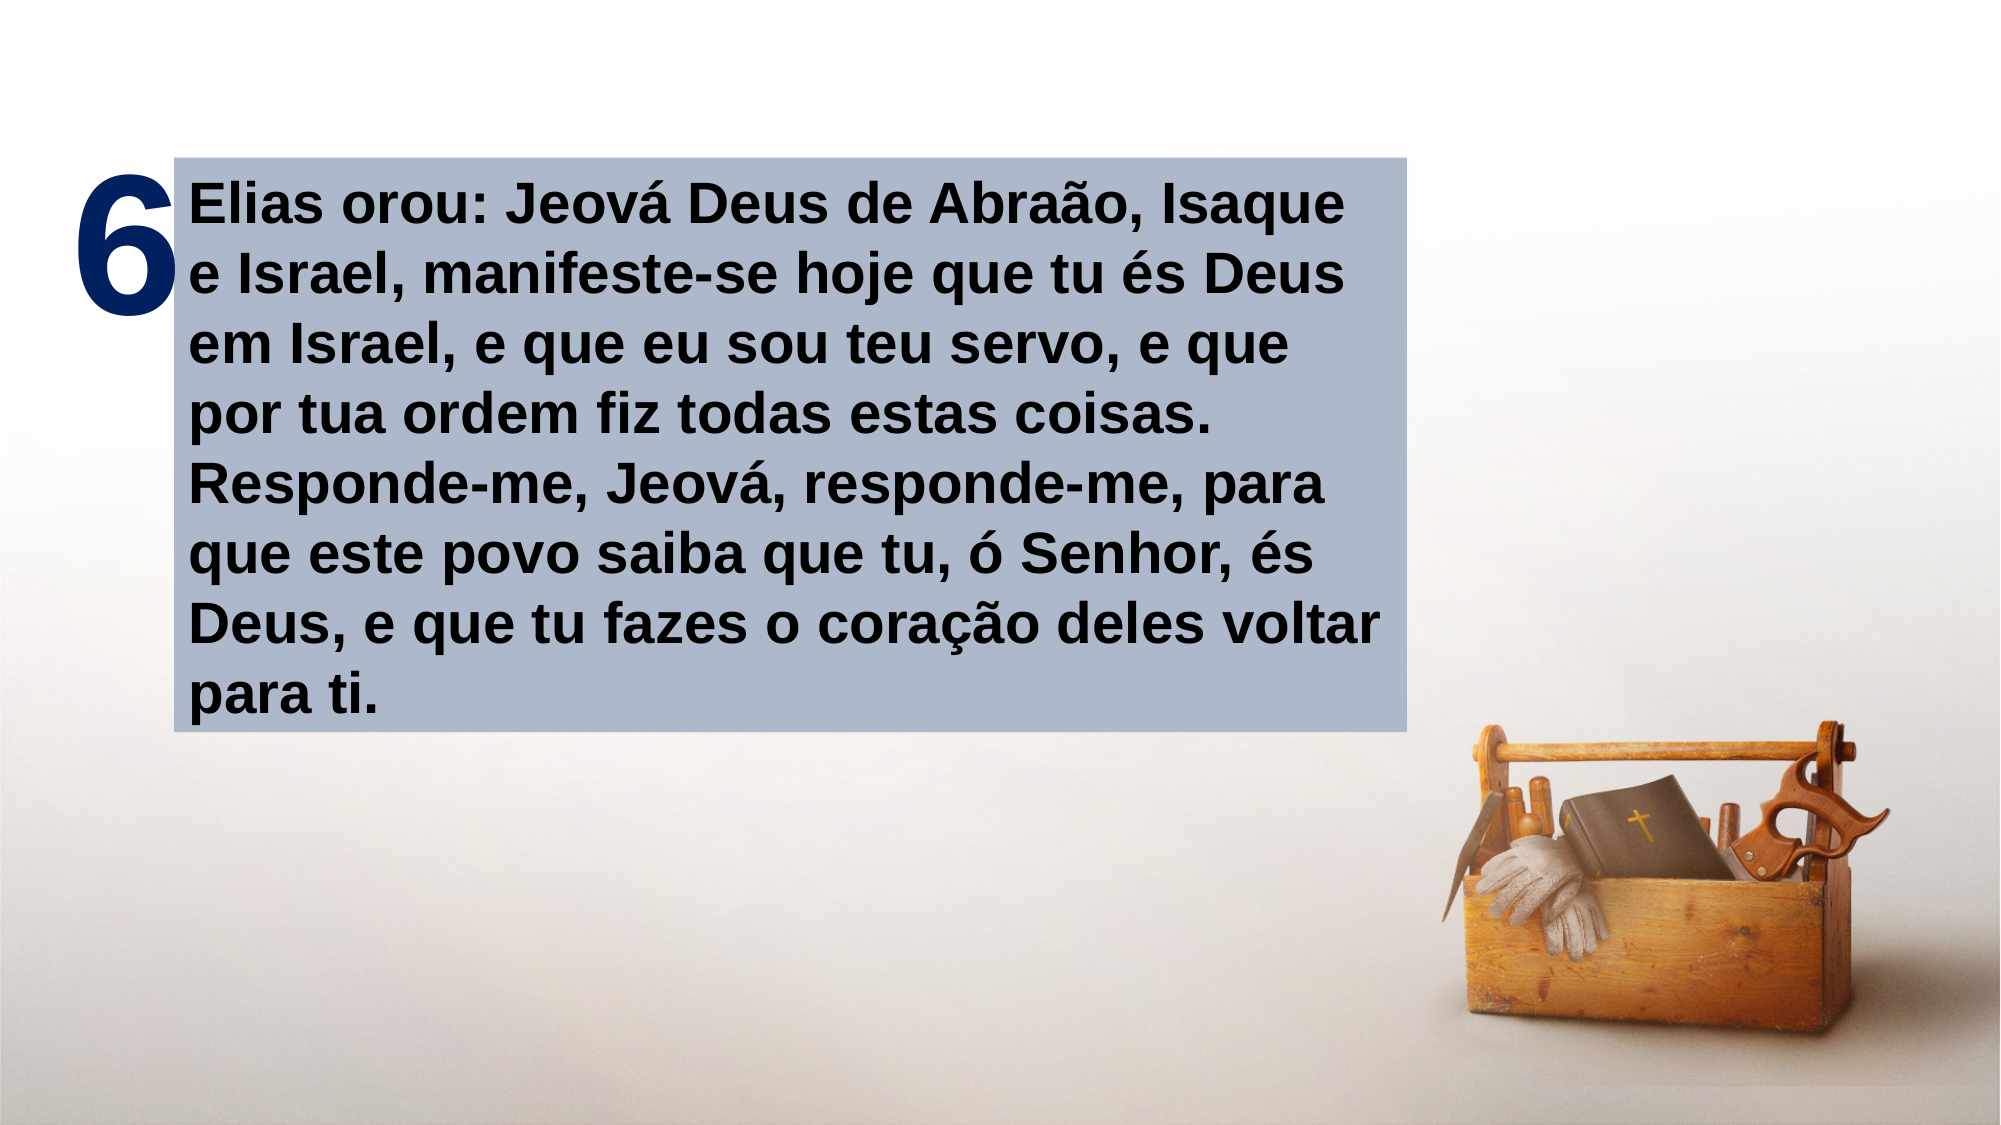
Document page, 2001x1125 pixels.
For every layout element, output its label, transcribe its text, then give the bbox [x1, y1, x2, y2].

picture [0, 0, 2001, 1125]
text_box Elias orou: Jeová Deus de Abraão, Isaque e Israel, manifeste-se hoje que tu és Deus em Israel, e que eu sou teu servo, e que por tua ordem fiz todas estas coisas. Responde-me, Jeová, responde-me, para que este povo saiba que tu, ó Senhor, és Deus, e que tu fazes o coração deles voltar para ti. [174, 157, 1407, 733]
text_box 6 [56, 107, 150, 362]
